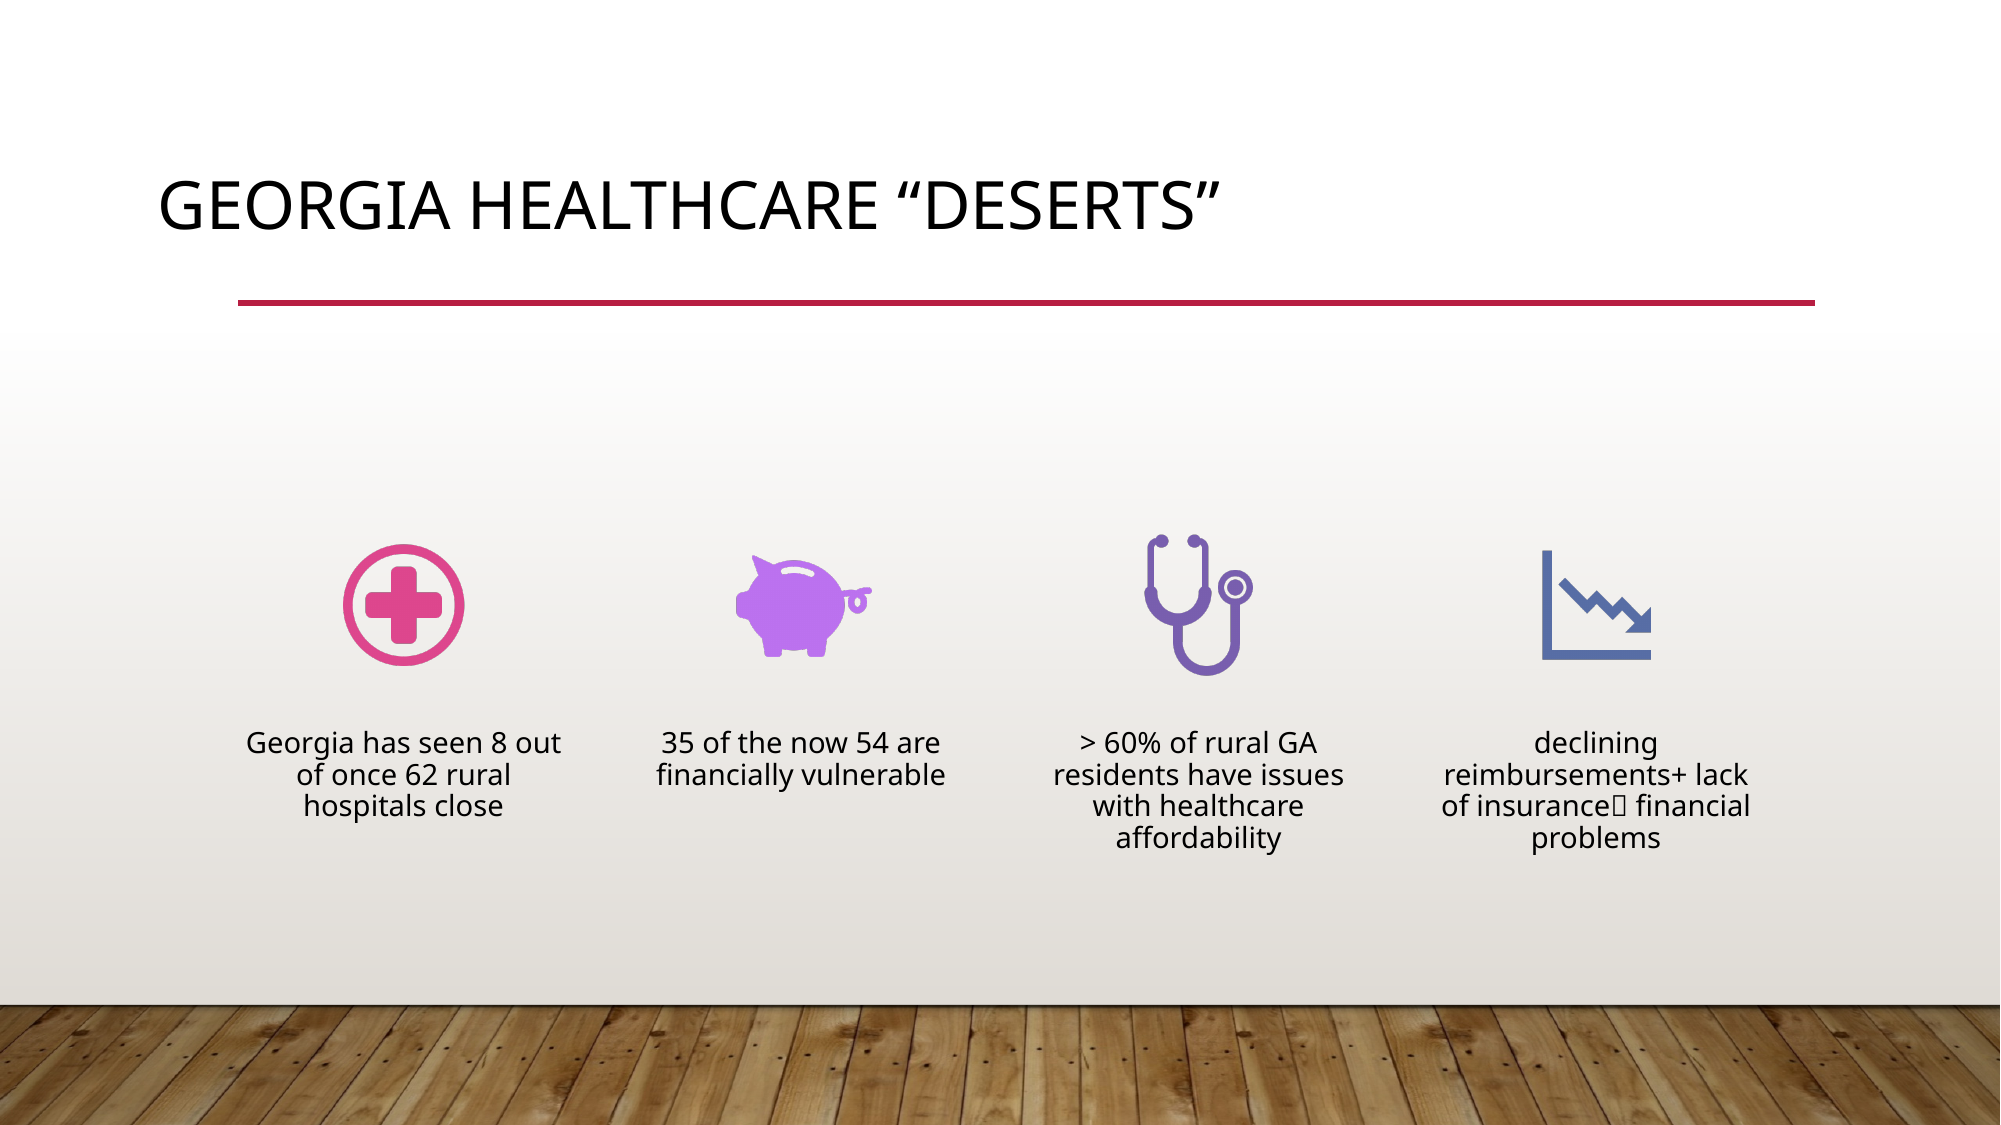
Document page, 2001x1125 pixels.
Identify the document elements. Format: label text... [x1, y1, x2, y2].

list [163, 390, 1836, 985]
picture [0, 1005, 2000, 1125]
title Georgia healthcare “deserts” [142, 99, 1858, 317]
